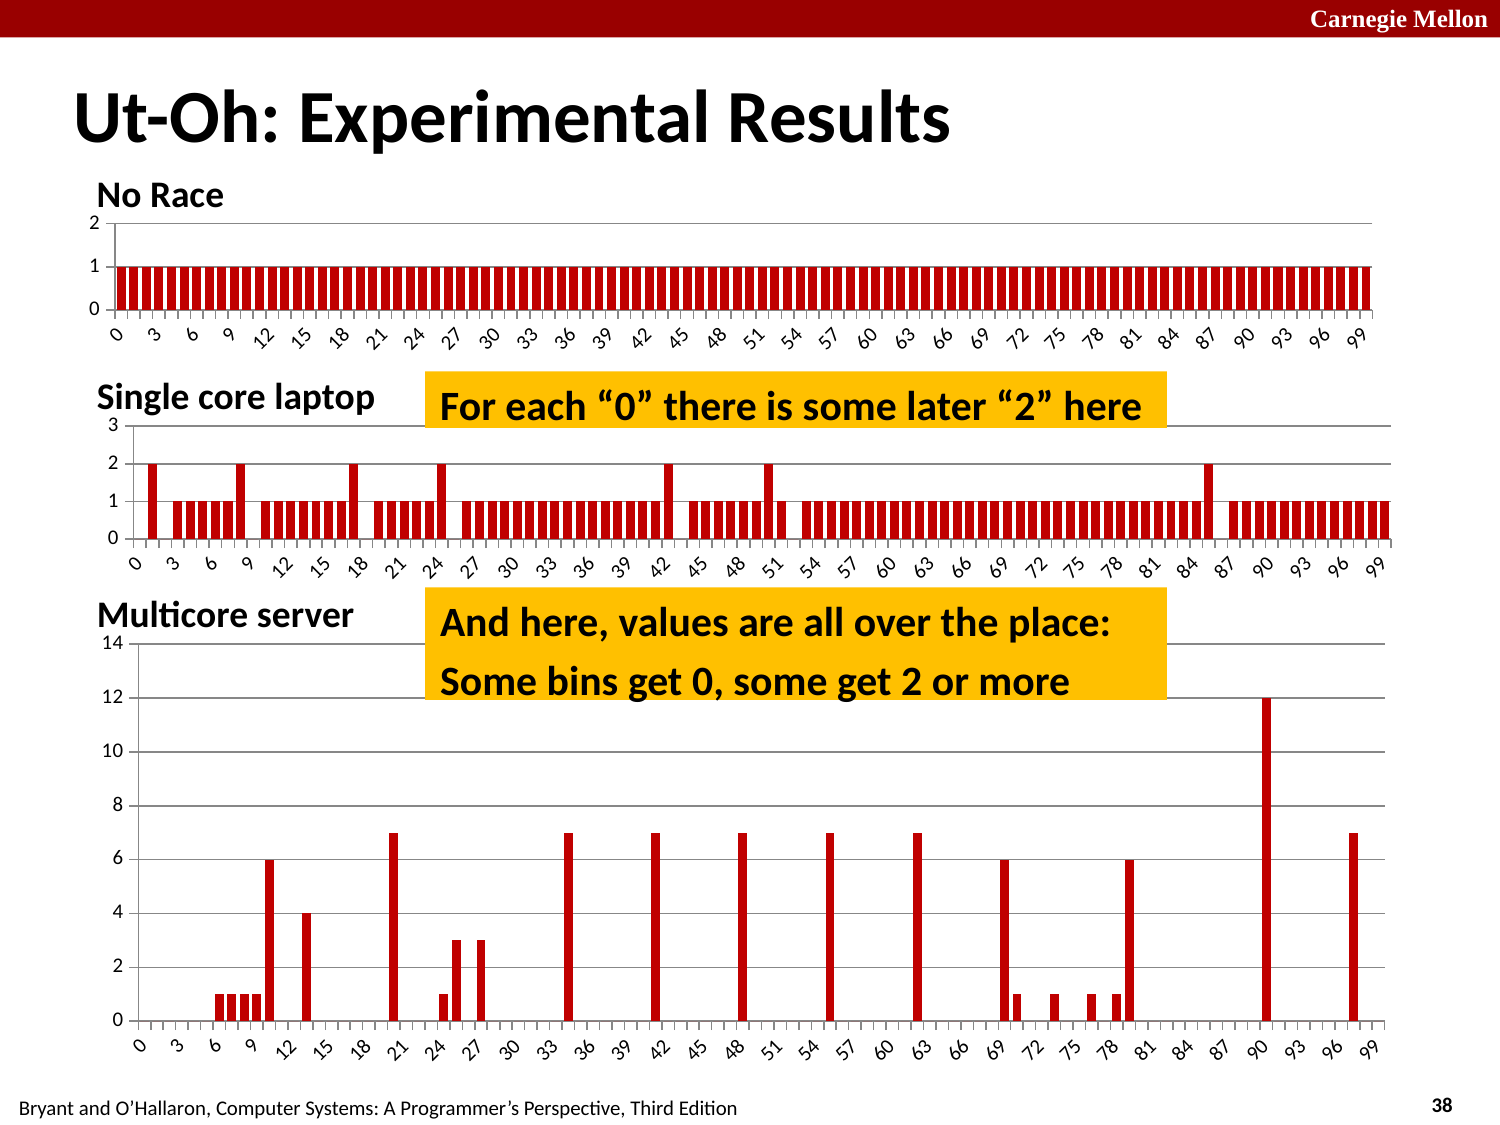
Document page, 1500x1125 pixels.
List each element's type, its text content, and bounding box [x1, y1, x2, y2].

text_box No Race [81, 162, 240, 208]
chart [74, 624, 1413, 1076]
text_box Single core laptop [82, 367, 391, 410]
chart [80, 412, 1419, 588]
text_box For each “0” there is some later “2” here [425, 371, 1167, 410]
chart [62, 210, 1401, 358]
title Ut-Oh: Experimental Results [58, 49, 1305, 176]
text_box And here, values are all over the place: Some bins get 0, some get 2 or more [425, 596, 1167, 623]
text_box Multicore server [82, 596, 370, 623]
